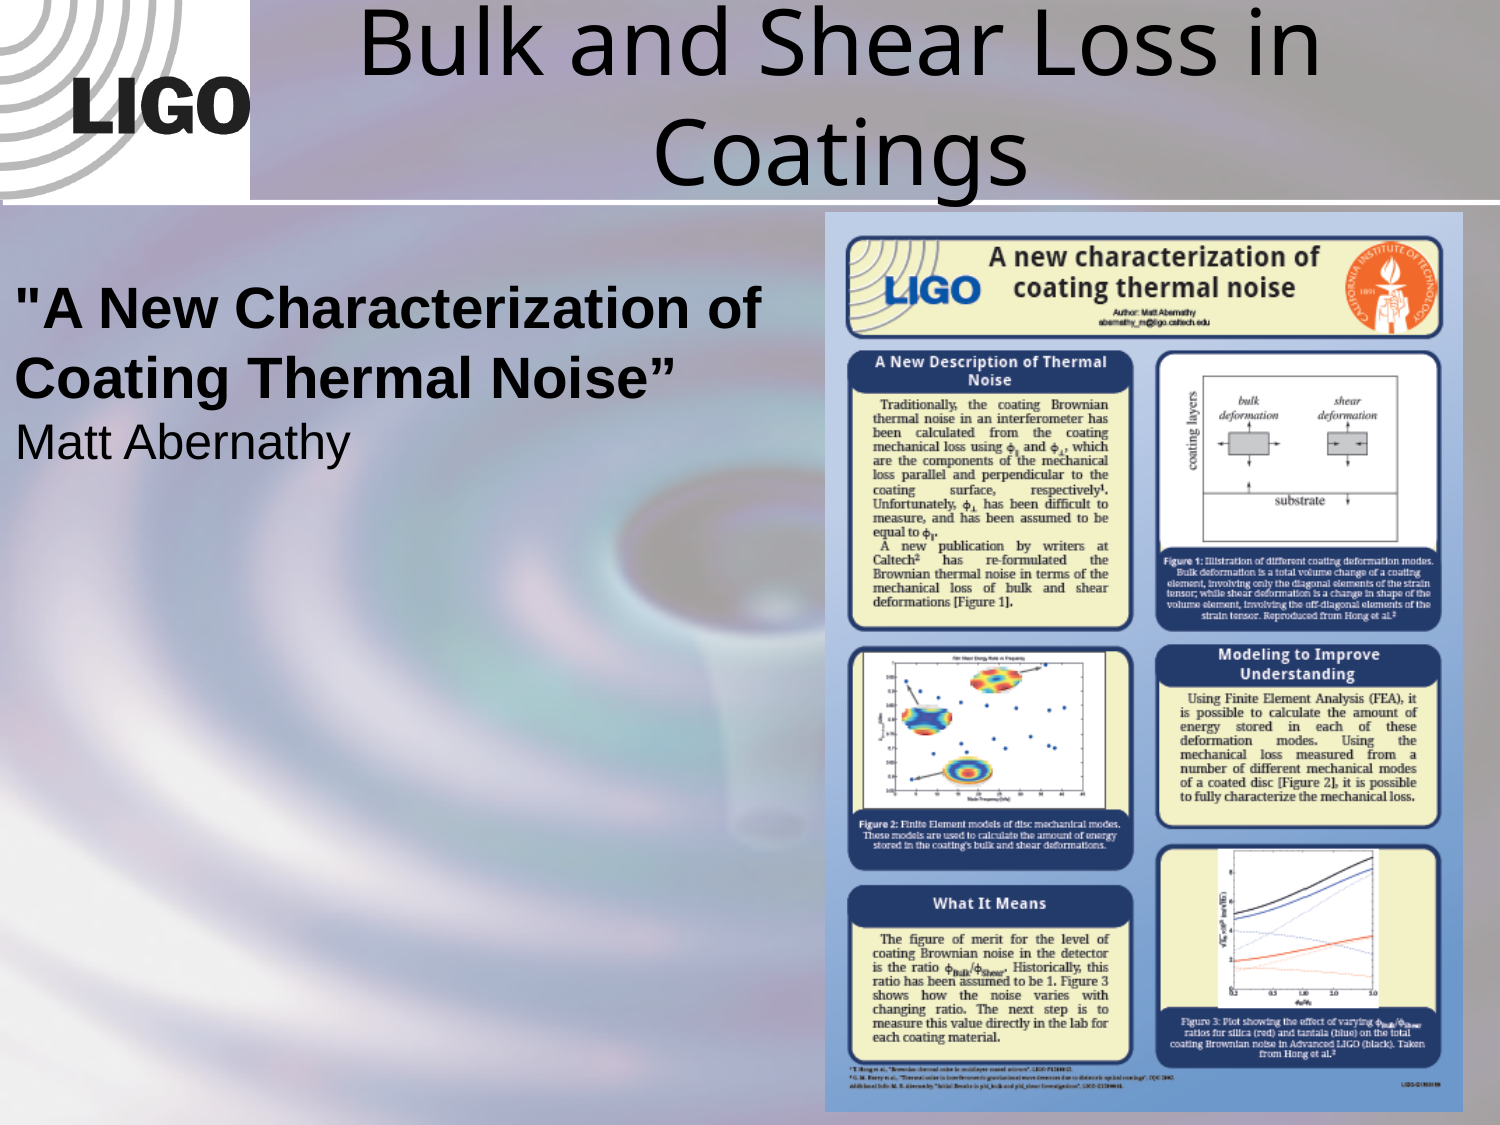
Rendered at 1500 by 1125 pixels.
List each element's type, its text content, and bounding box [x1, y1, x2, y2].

picture [0, 0, 1500, 1125]
title Bulk and Shear Loss in Coatings [325, 0, 1357, 188]
text_box "A New Characterization of Coating Thermal Noise” Matt Abernathy [0, 262, 819, 478]
